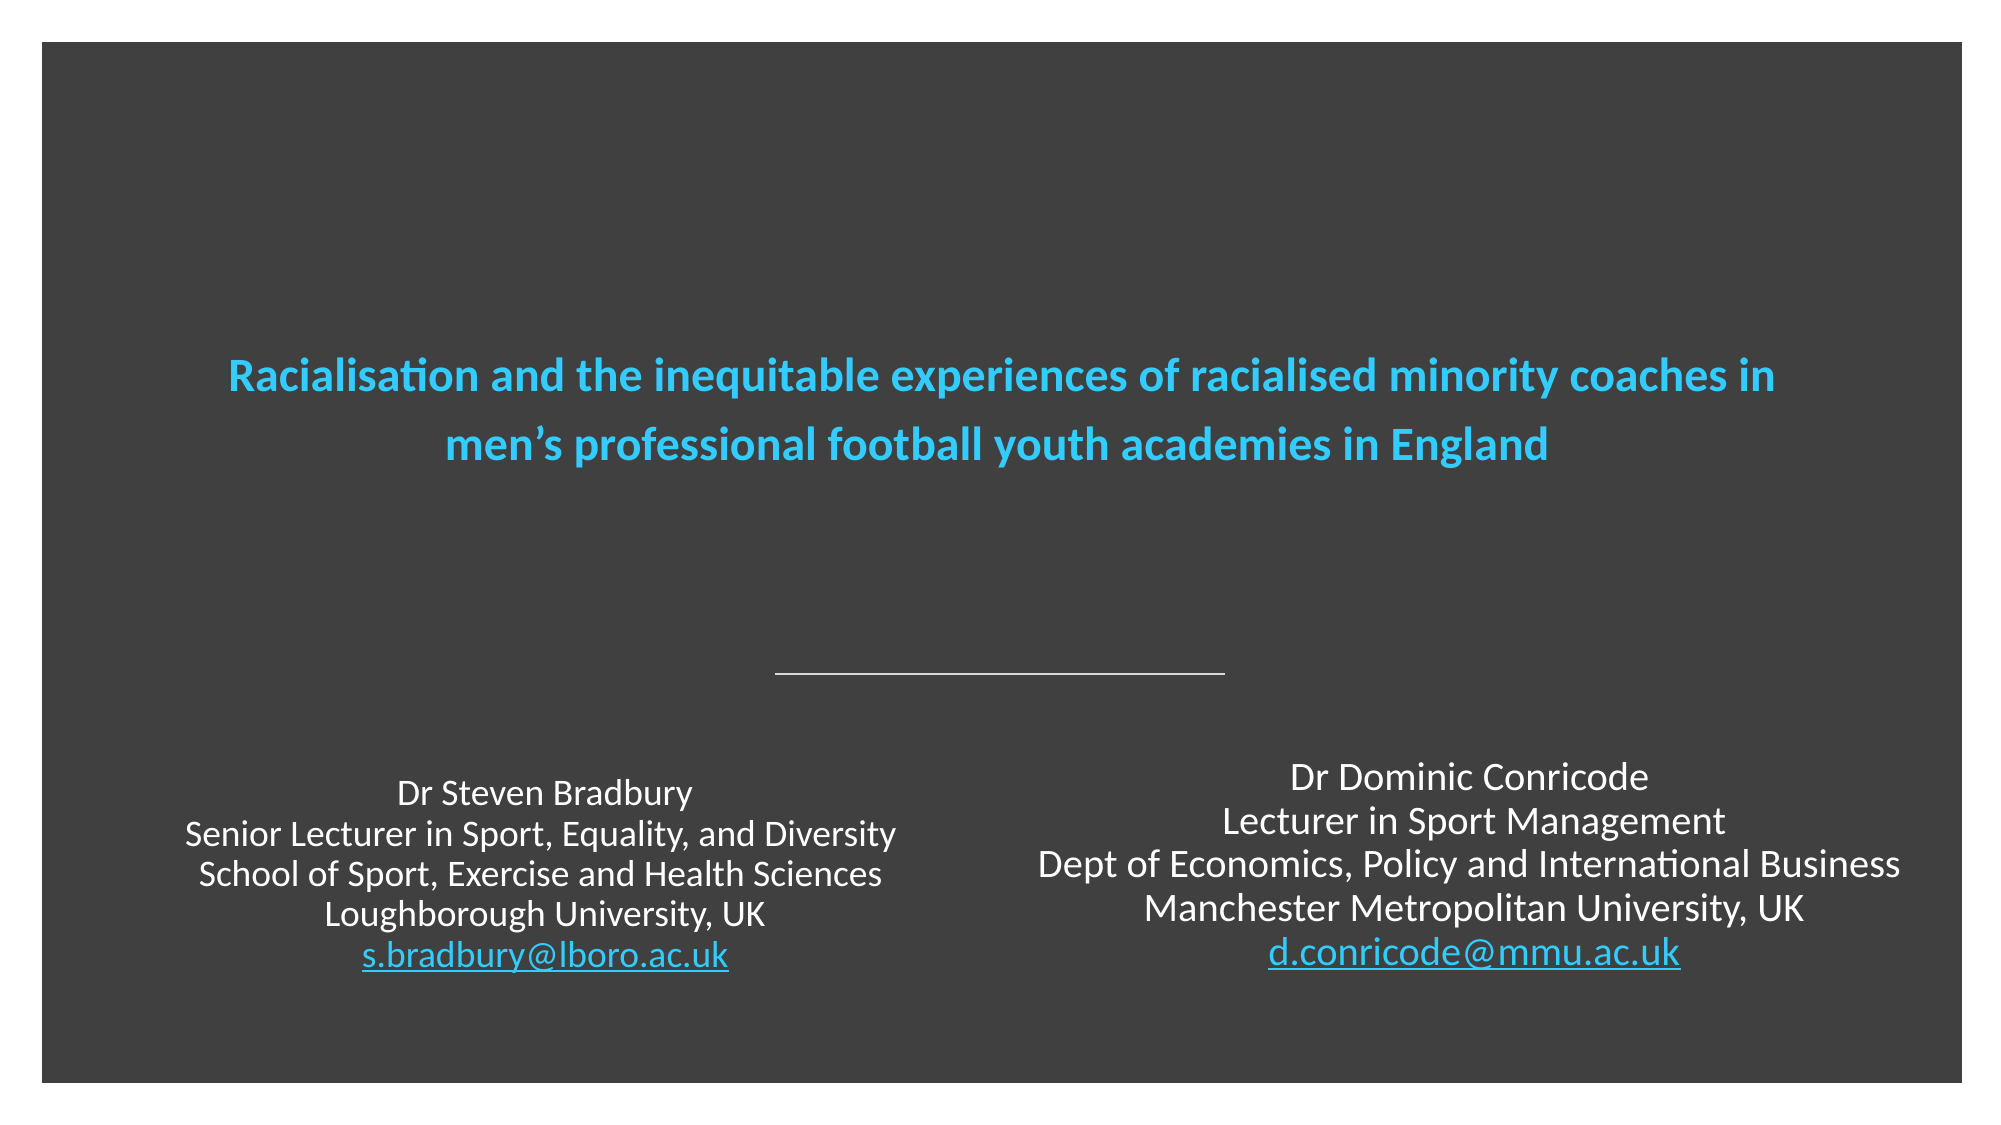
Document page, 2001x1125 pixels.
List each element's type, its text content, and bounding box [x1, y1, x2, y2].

text_box [52, 52, 1952, 1073]
text_box Racialisation and the inequitable experiences of racialised minority coaches in men’s professional football youth academies in England [192, 125, 1815, 594]
text_box [0, 0, 2000, 1125]
title Dr Dominic Conricode Lecturer in Sport Management Dept of Economics, Policy and International Business Manchester Metropolitan University, UK d.conricode@mmu.ac.uk [1019, 744, 1930, 1047]
text_box Dr Steven Bradbury Senior Lecturer in Sport, Equality, and Diversity School of Sport, Exercise and Health Sciences Loughborough University, UK s.bradbury@lboro.ac.uk [70, 727, 1020, 1046]
